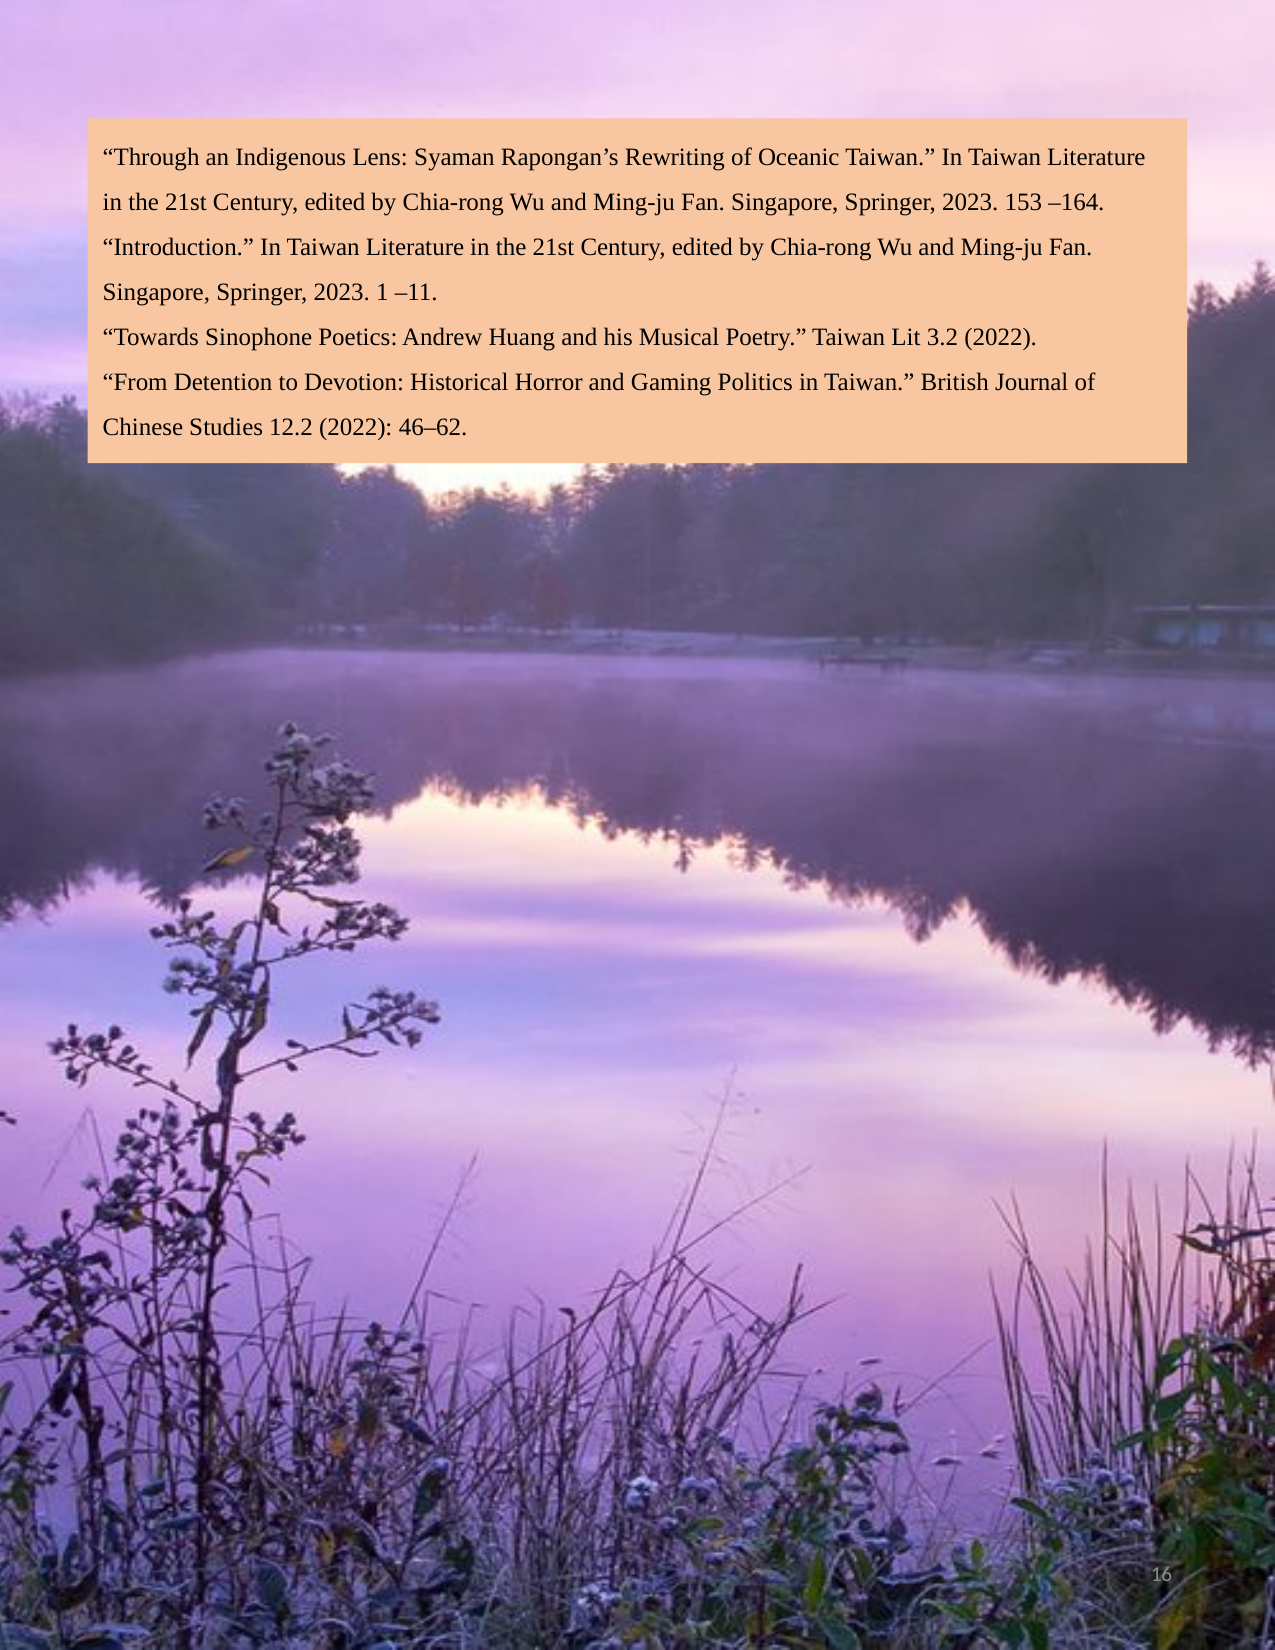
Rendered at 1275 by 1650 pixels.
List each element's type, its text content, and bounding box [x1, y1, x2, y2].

picture [0, 0, 1275, 1650]
slide_number 16 [900, 1529, 1188, 1618]
list “Through an Indigenous Lens: Syaman Rapongan’s Rewriting of Oceanic Taiwan.” In Taiwan Literature in the 21st Century, edited by Chia-rong Wu and Ming-ju Fan. Singapore, Springer, 2023. 153 –164. “Introduction.” In Taiwan Literature in the 21st Century, edited by Chia-rong Wu and Ming-ju Fan. Singapore, Springer, 2023. 1 –11. “Towards Sinophone Poetics: Andrew Huang and his Musical Poetry.” Taiwan Lit 3.2 (2022). “From Detention to Devotion: Historical Horror and Gaming Politics in Taiwan.” British Journal of Chinese Studies 12.2 (2022): 46–62. [87, 118, 1188, 464]
